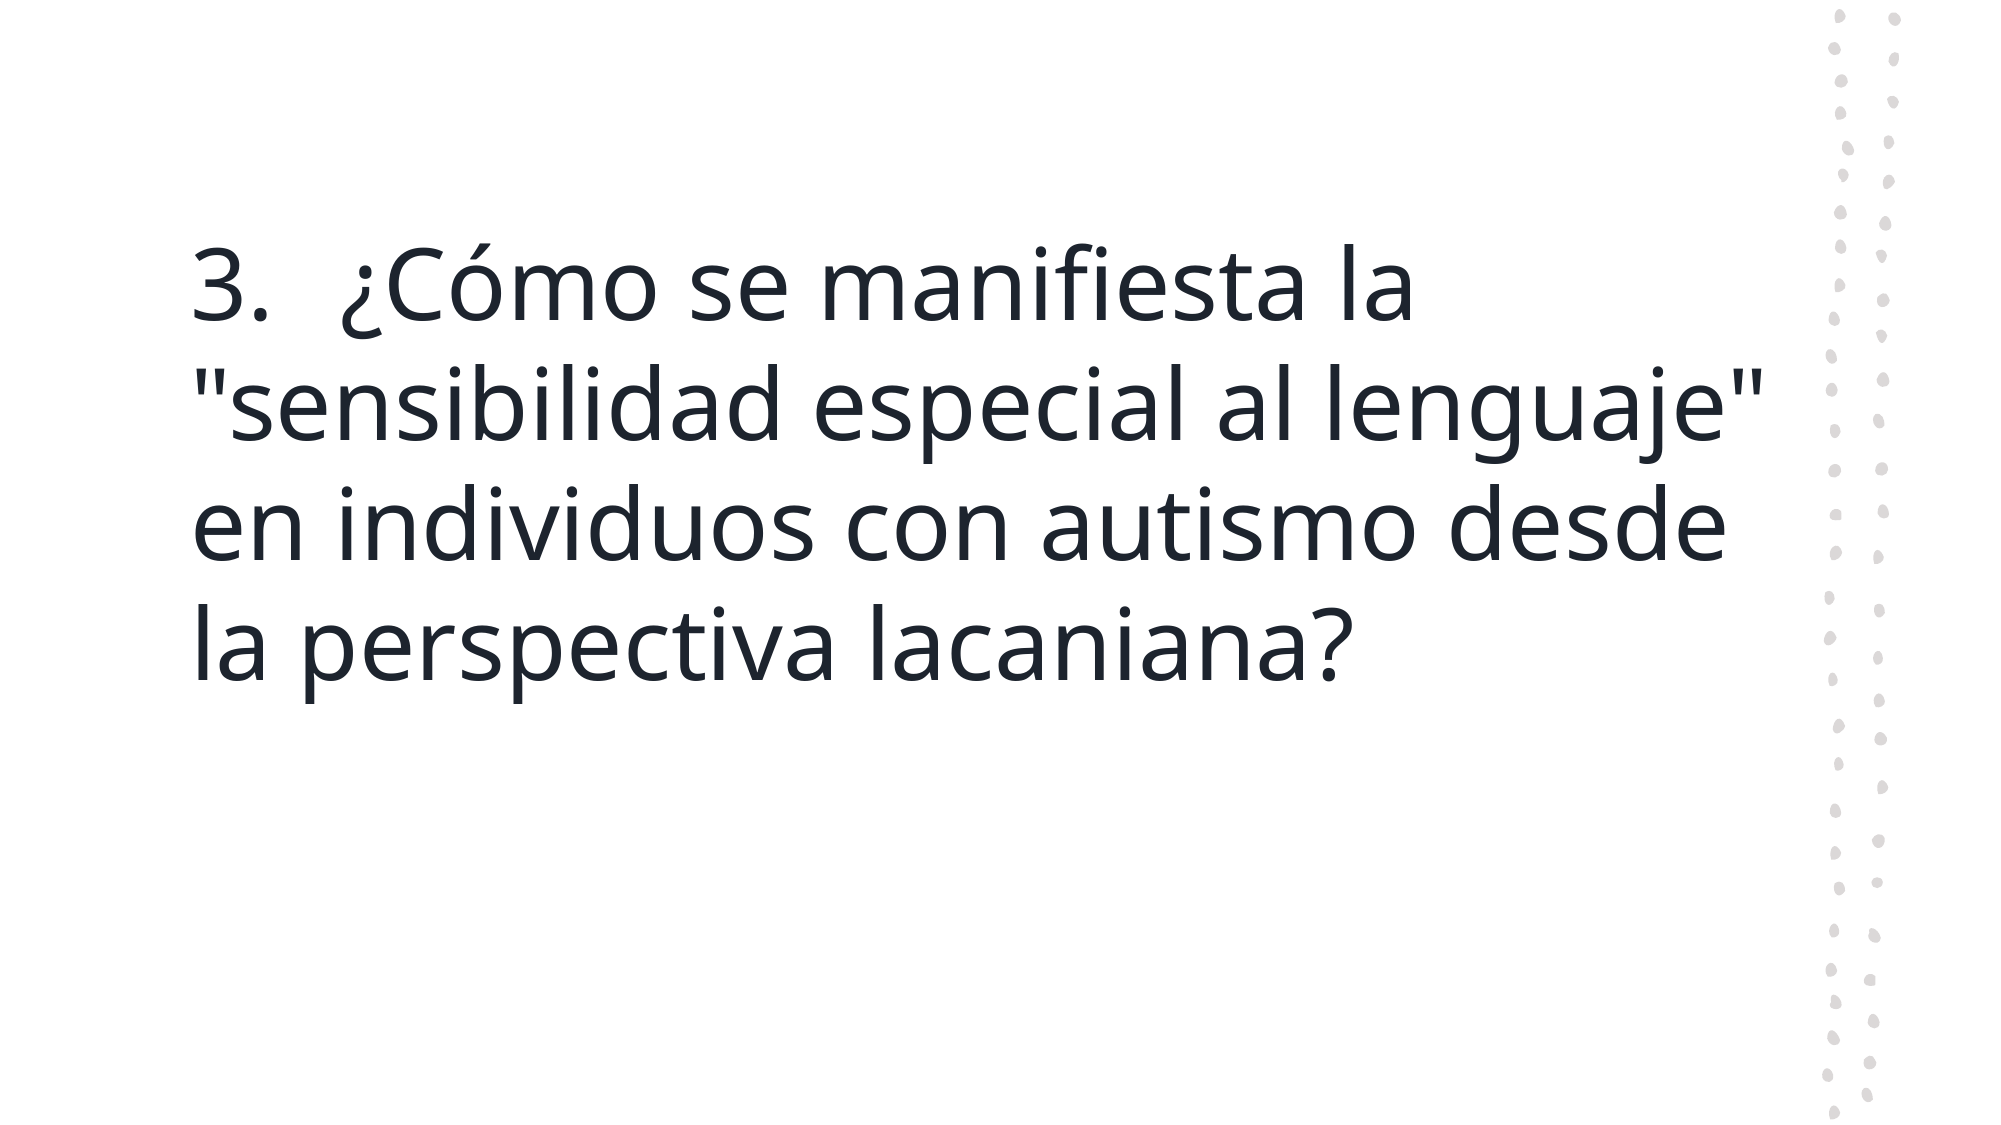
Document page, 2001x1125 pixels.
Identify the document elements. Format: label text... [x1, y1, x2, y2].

title 3. ¿Cómo se manifiesta la "sensibilidad especial al lenguaje" en individuos con autismo desde la perspectiva lacaniana? [175, 82, 1798, 839]
